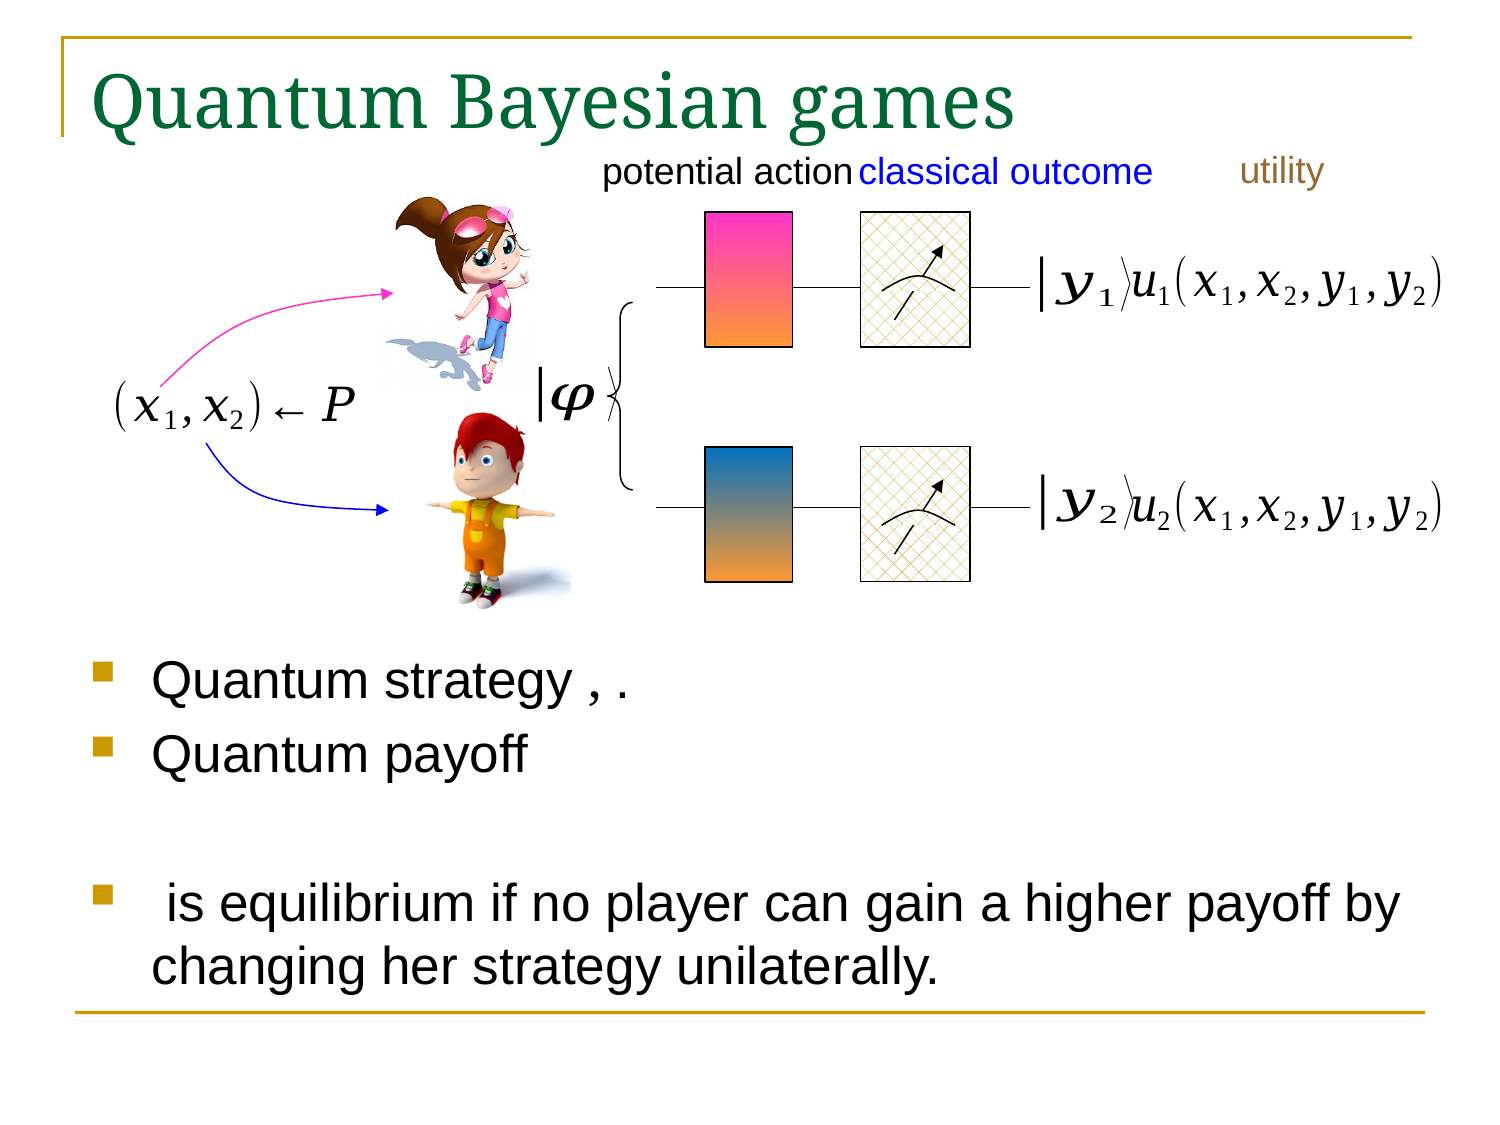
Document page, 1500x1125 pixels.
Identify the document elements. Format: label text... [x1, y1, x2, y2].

text_box classical outcome [843, 139, 1175, 200]
text_box [205, 443, 389, 517]
text_box utility [1224, 138, 1364, 198]
title Quantum Bayesian games [75, 45, 1425, 233]
text_box [160, 294, 375, 387]
picture [419, 407, 571, 613]
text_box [860, 446, 971, 582]
text_box [607, 302, 633, 490]
text_box potential action [587, 139, 843, 200]
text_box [860, 211, 971, 348]
picture [381, 195, 533, 397]
